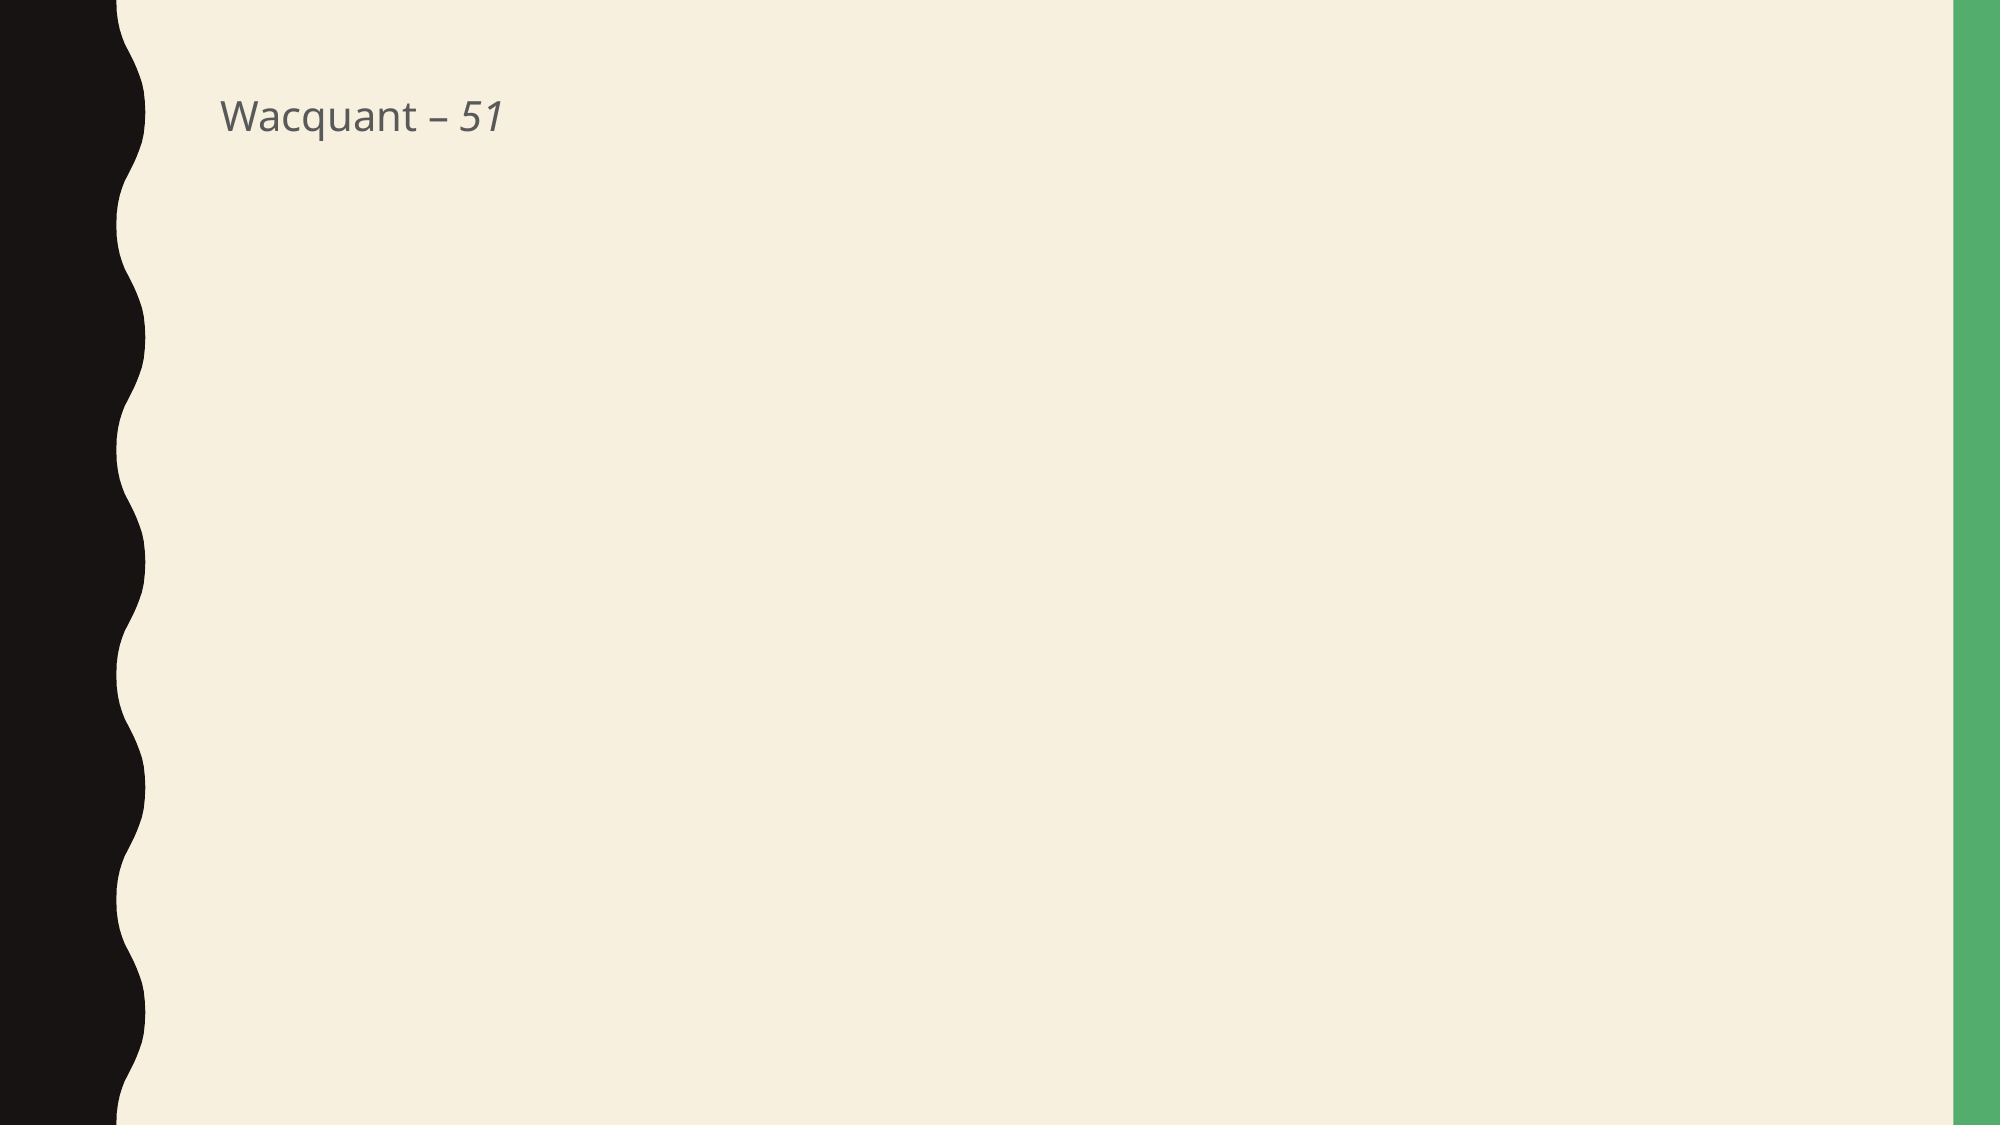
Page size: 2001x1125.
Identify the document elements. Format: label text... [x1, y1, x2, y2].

list Wacquant – 51 [205, 77, 1875, 1055]
